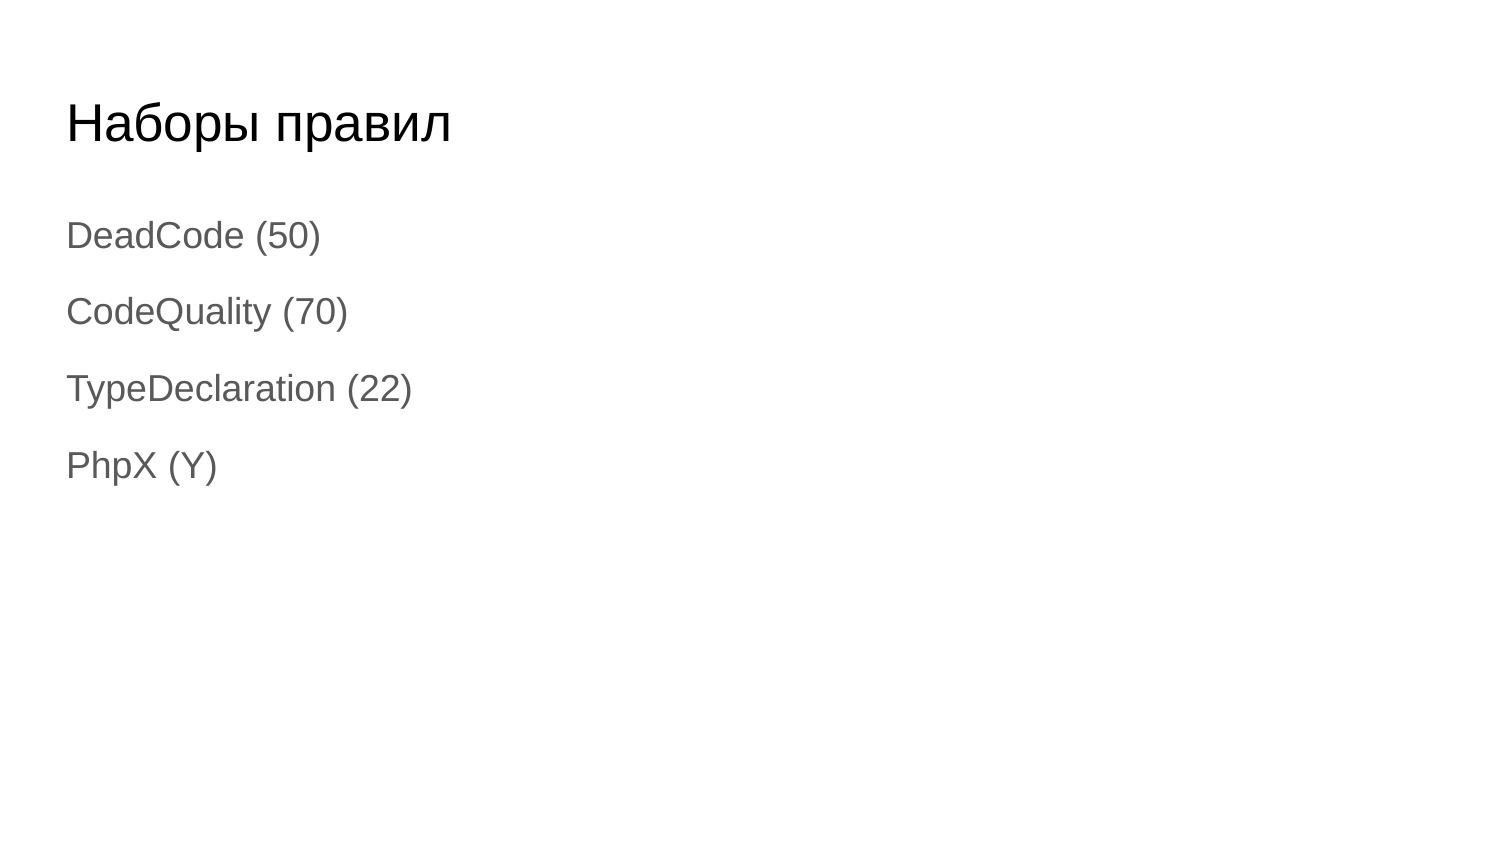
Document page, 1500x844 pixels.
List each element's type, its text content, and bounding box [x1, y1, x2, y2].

title Наборы правил [51, 72, 1449, 167]
list DeadCode (50) CodeQuality (70) TypeDeclaration (22) PhpХ (Y) [51, 189, 1449, 750]
